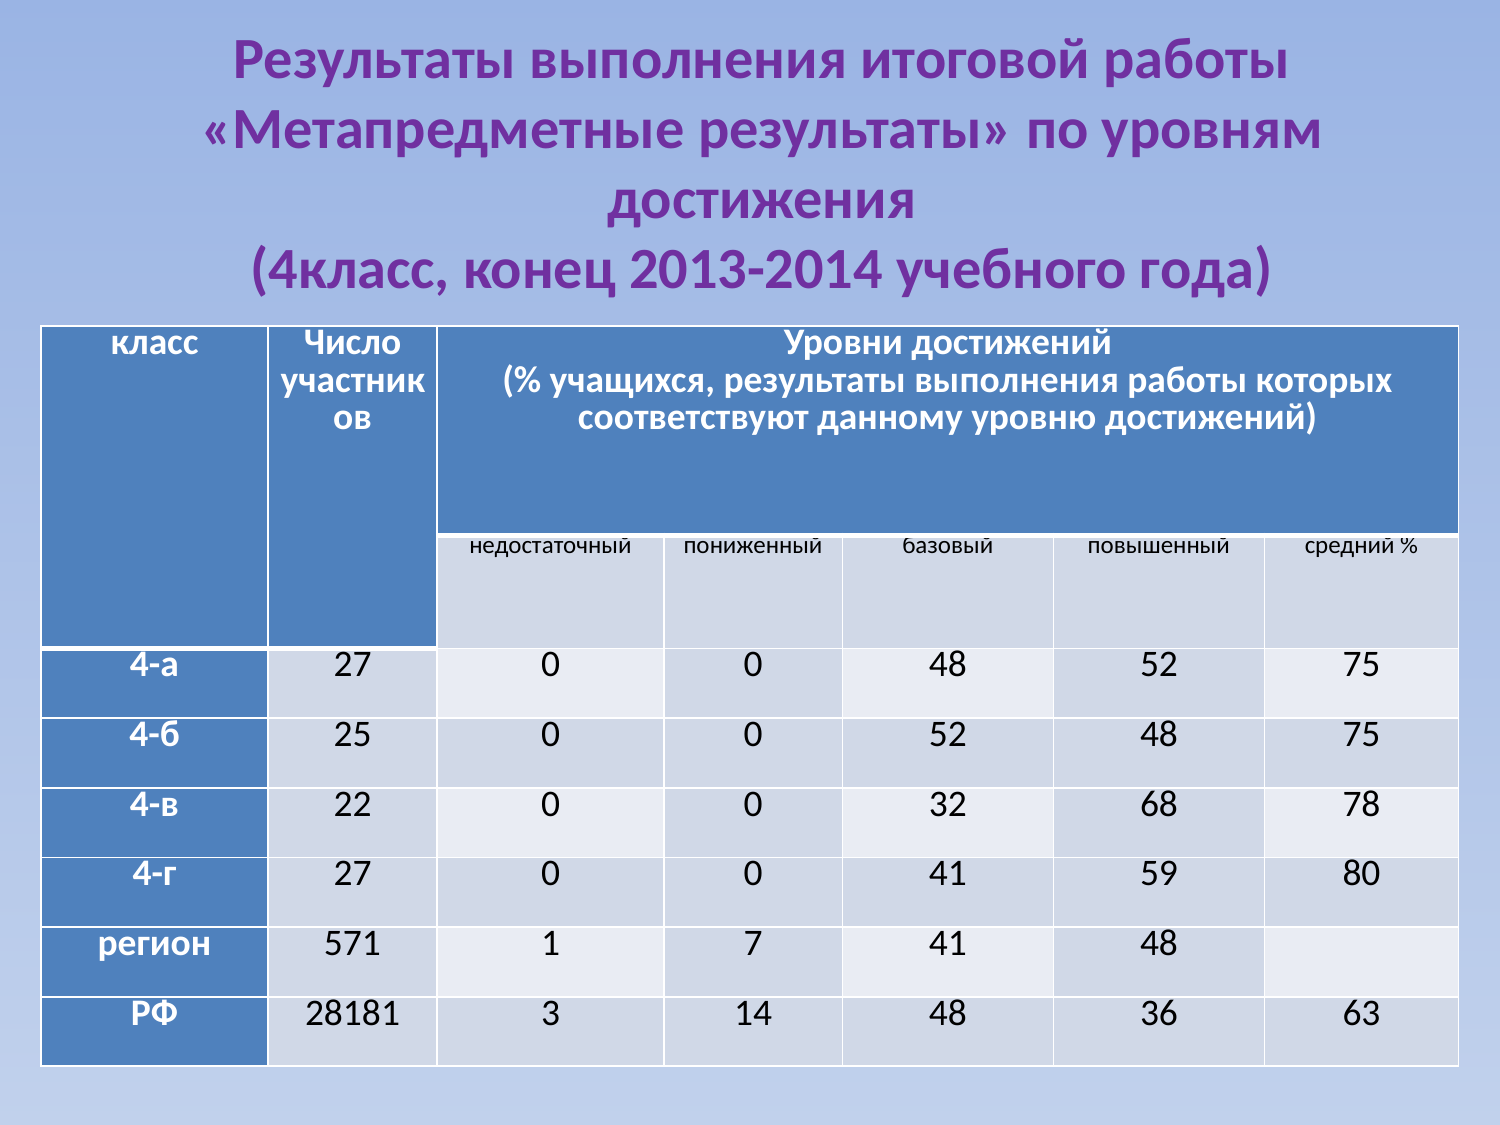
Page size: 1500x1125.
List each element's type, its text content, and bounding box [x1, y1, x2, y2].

table_cell 571 [269, 928, 436, 996]
table_cell 48 [843, 998, 1053, 1065]
table_cell 48 [1054, 719, 1264, 787]
table_header Уровни достижений (% учащихся, результаты выполнения работы которых соответствуют данному уровню достижений) [438, 327, 1458, 533]
table_cell 22 [269, 789, 436, 857]
table_cell повышенный [1054, 538, 1264, 648]
table_cell 27 [269, 858, 436, 926]
table_cell 4-г [42, 858, 267, 926]
table_cell 3 [438, 998, 663, 1065]
table_cell 75 [1265, 649, 1458, 717]
table_cell 41 [843, 858, 1053, 926]
table_cell базовый [843, 538, 1053, 648]
table_cell 0 [438, 649, 663, 717]
table_cell 59 [1054, 858, 1264, 926]
table_cell 27 [269, 651, 436, 717]
table_cell 52 [843, 719, 1053, 787]
table_cell 25 [269, 719, 436, 787]
table_cell 4-в [42, 789, 267, 857]
table_cell 7 [665, 928, 842, 996]
table_header класс [42, 327, 267, 646]
table_cell 1 [438, 928, 663, 996]
table_cell 4-б [42, 719, 267, 787]
table_cell 68 [1054, 789, 1264, 857]
table_cell 48 [1054, 928, 1264, 996]
table_cell 41 [843, 928, 1053, 996]
table_cell 0 [665, 719, 842, 787]
table_cell 0 [665, 789, 842, 857]
table_cell пониженный [665, 538, 842, 648]
table_cell 78 [1265, 789, 1458, 857]
table_cell 0 [438, 858, 663, 926]
table_cell 63 [1265, 998, 1458, 1065]
title Результаты выполнения итоговой работы «Метапредметные результаты» по уровням достижения (4класс, конец 2013-2014 учебного года) [41, 101, 1483, 290]
table_cell 36 [1054, 998, 1264, 1065]
table_cell 0 [438, 789, 663, 857]
table_cell 0 [665, 858, 842, 926]
table_cell 75 [1265, 719, 1458, 787]
table_cell недостаточный [438, 538, 663, 648]
table_cell 0 [665, 649, 842, 717]
table_cell 4-а [42, 651, 267, 717]
table_cell РФ [42, 998, 267, 1065]
table_cell регион [42, 928, 267, 996]
table_cell 28181 [269, 998, 436, 1065]
table_cell 48 [843, 649, 1053, 717]
table_header Число участников [269, 327, 436, 646]
table_cell 52 [1054, 649, 1264, 717]
table_cell 0 [438, 719, 663, 787]
table_cell 32 [843, 789, 1053, 857]
table_cell 14 [665, 998, 842, 1065]
table_cell средний % [1265, 538, 1458, 648]
table_cell [1265, 928, 1458, 996]
table_cell 80 [1265, 858, 1458, 926]
